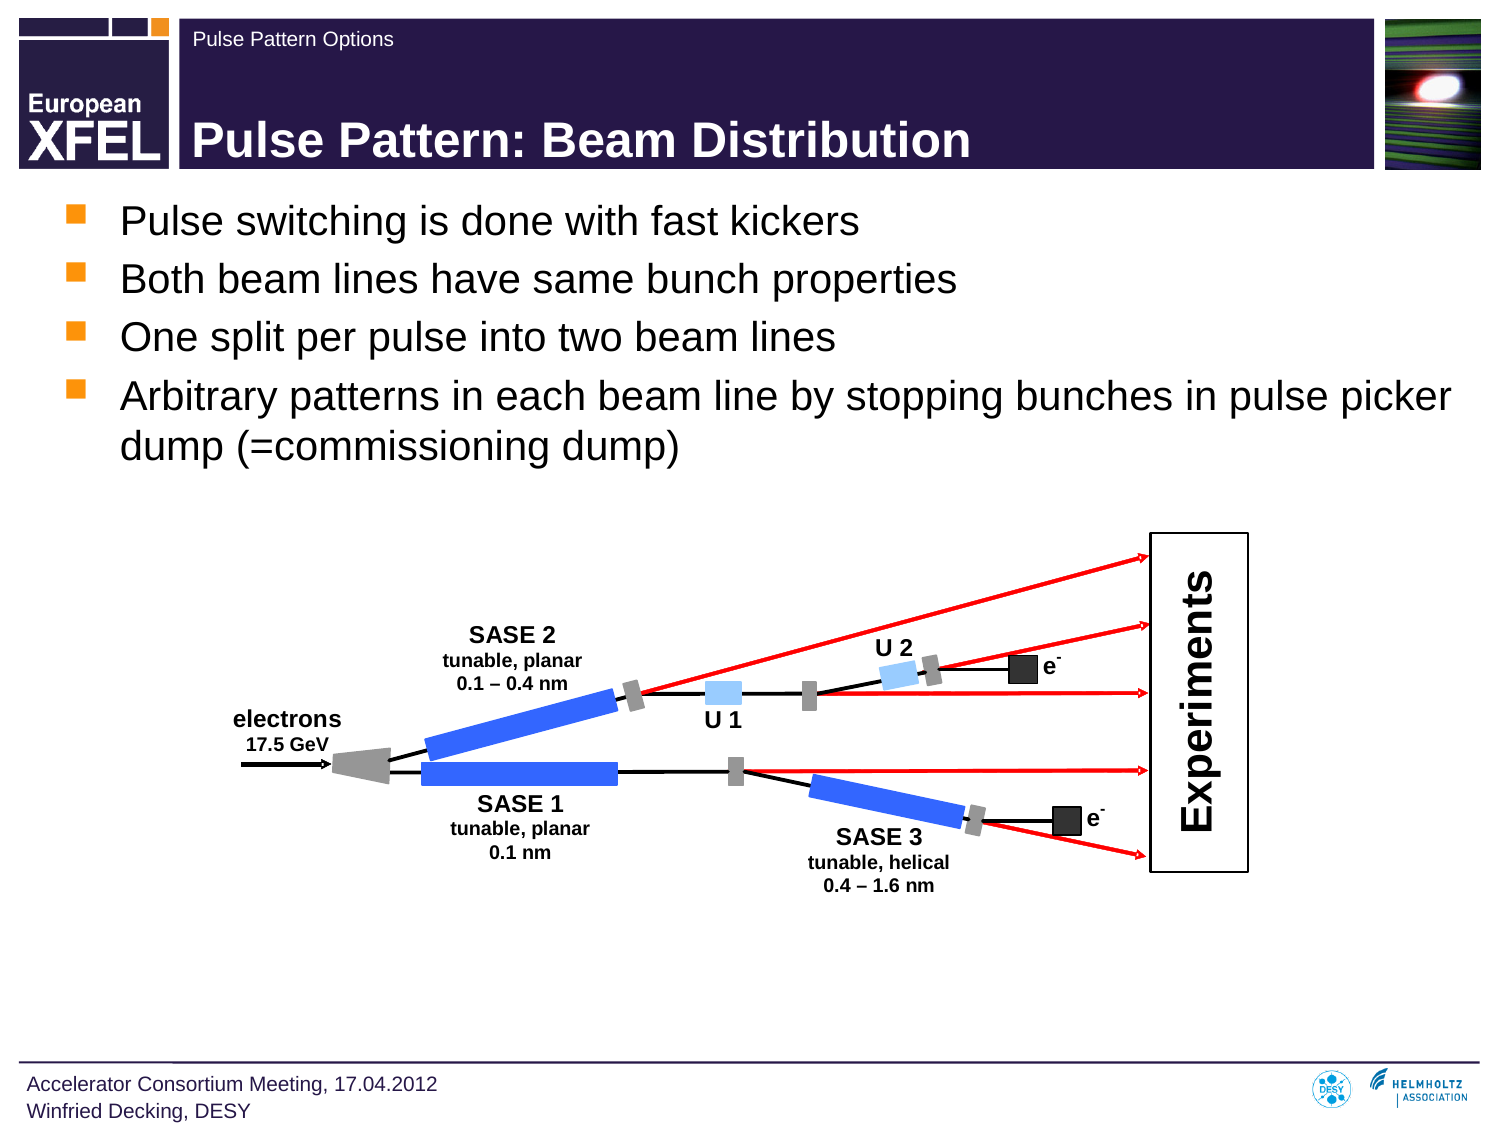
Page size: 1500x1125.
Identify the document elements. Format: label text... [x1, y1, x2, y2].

picture [1370, 1068, 1467, 1108]
picture [194, 530, 1252, 912]
title Pulse Pattern: Beam Distribution [179, 88, 1375, 168]
picture [1385, 19, 1481, 170]
picture [1310, 1068, 1353, 1110]
picture [19, 18, 169, 169]
text_box Pulse switching is done with fast kickers Both beam lines have same bunch properties One split per pulse into two beam lines Arbitrary patterns in each beam line by stopping bunches in pulse picker dump (=commissioning dump) [19, 193, 1474, 1023]
